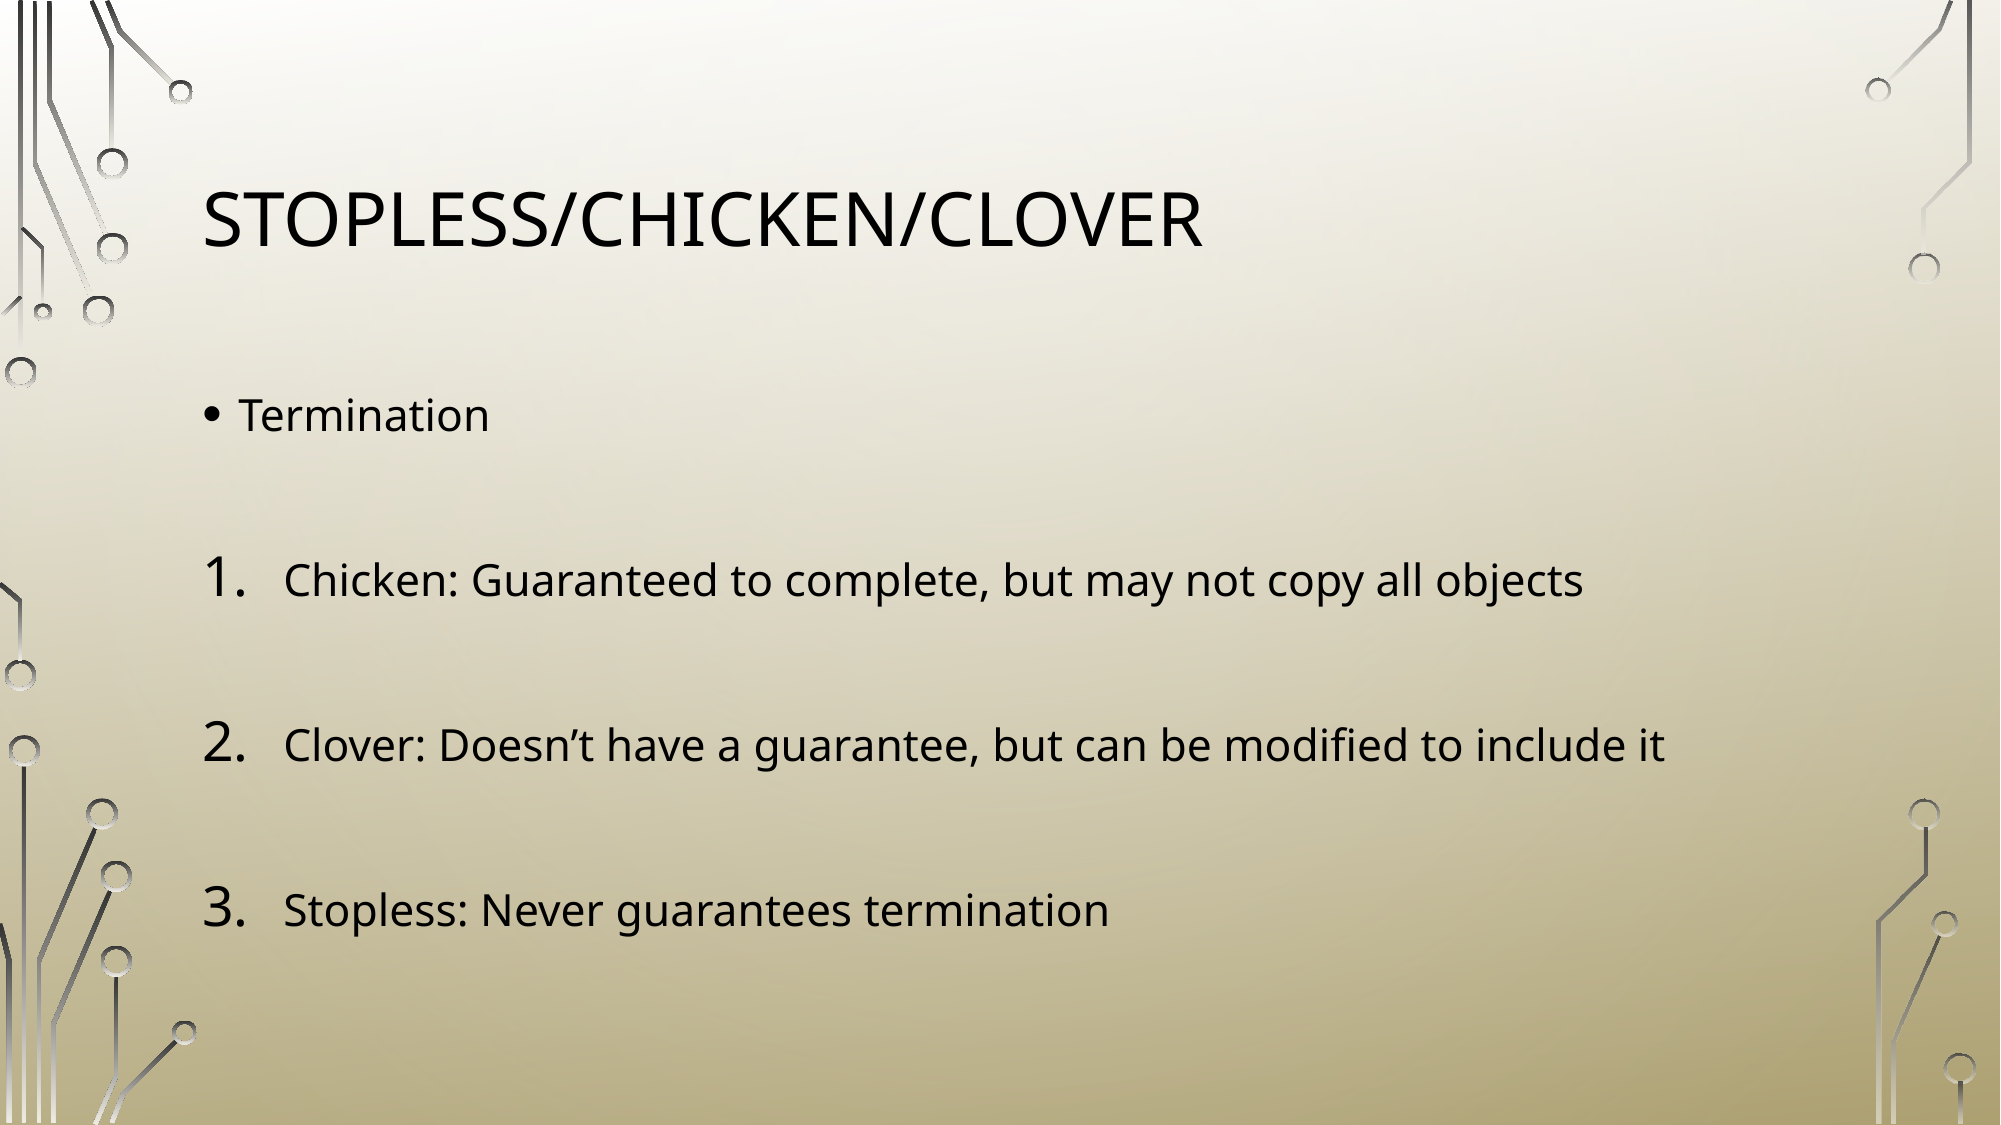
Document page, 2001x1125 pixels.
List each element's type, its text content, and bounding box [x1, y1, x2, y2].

title Stopless/Chicken/Clover [187, 101, 1813, 344]
list Termination Chicken: Guaranteed to complete, but may not copy all objects Clover: Doesn’t have a guarantee, but can be modified to include it Stopless: Never guarantees termination [187, 369, 1813, 950]
